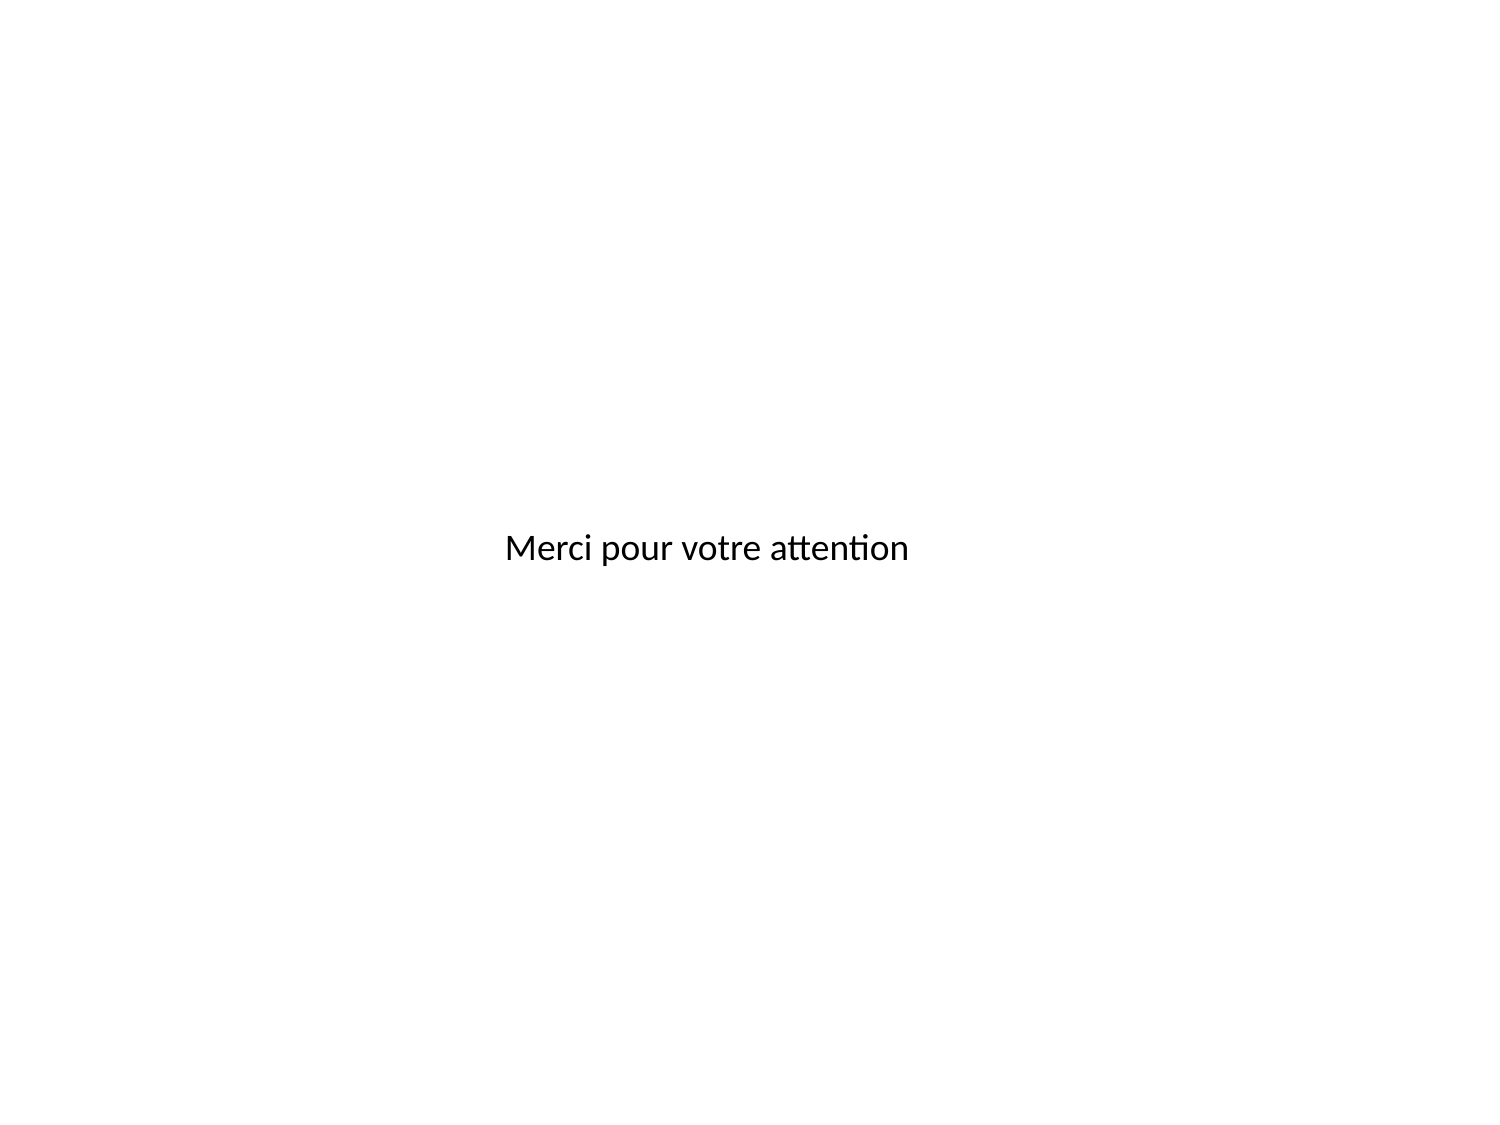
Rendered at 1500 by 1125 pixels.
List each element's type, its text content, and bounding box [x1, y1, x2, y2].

text_box Merci pour votre attention [490, 515, 963, 575]
